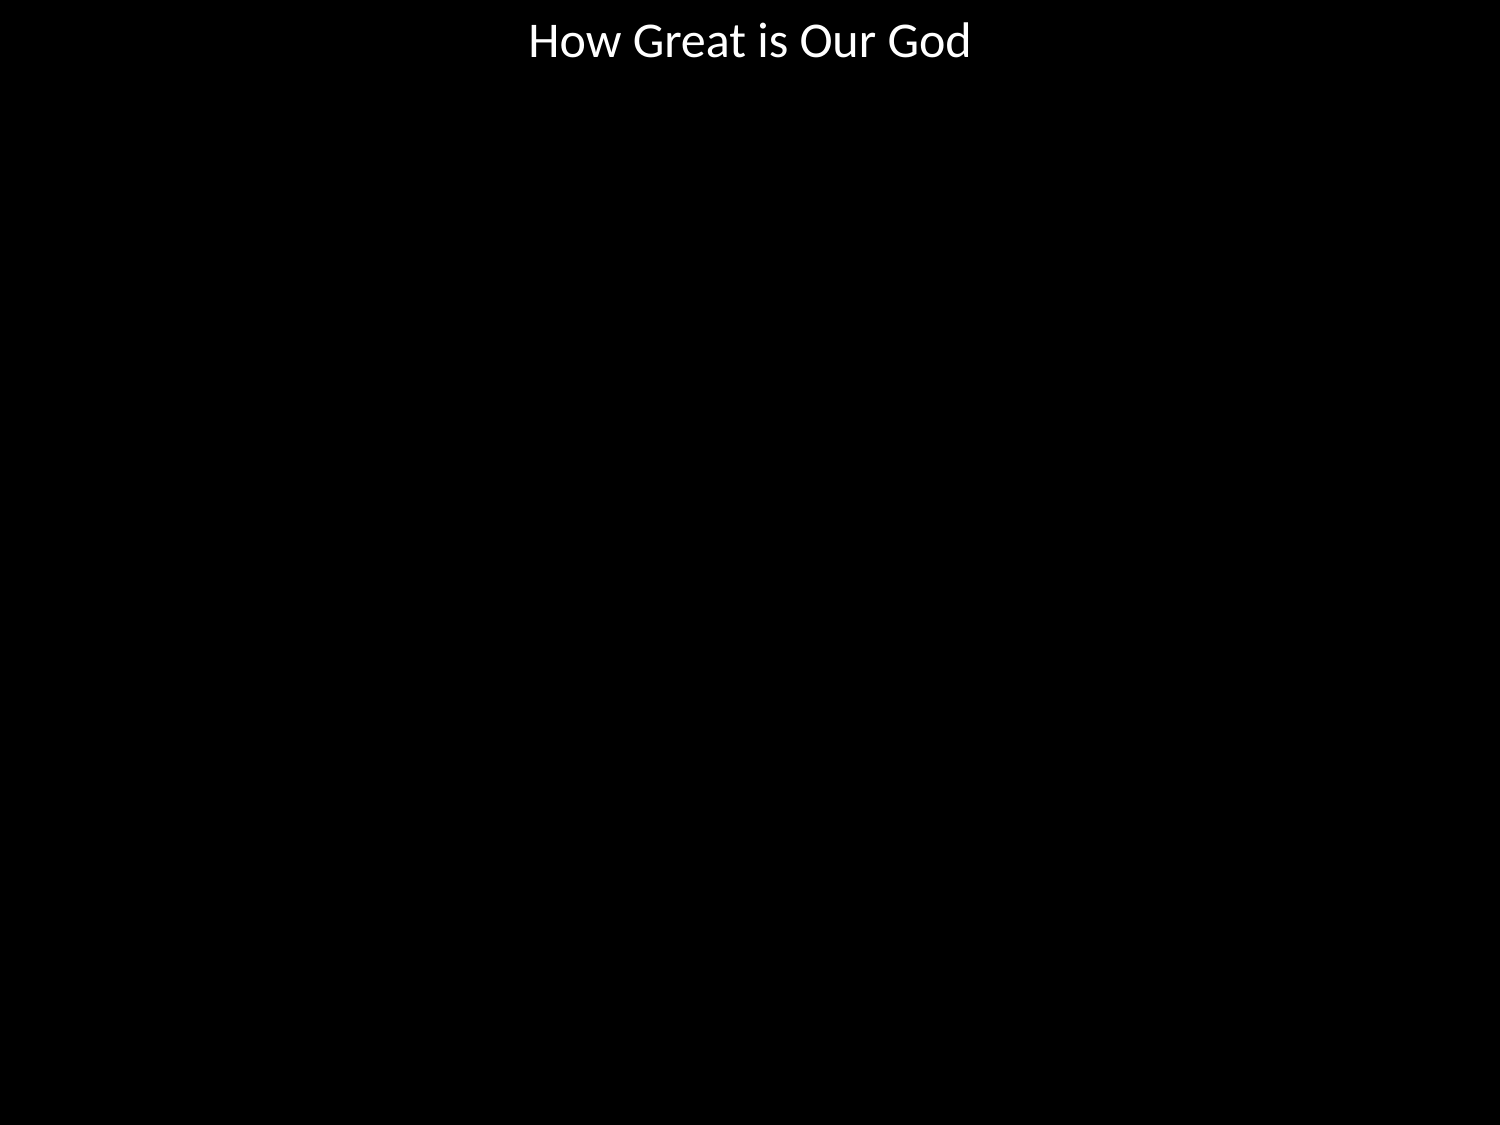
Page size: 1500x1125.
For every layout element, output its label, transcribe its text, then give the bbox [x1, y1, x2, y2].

list How Great is Our God [0, 0, 1500, 75]
